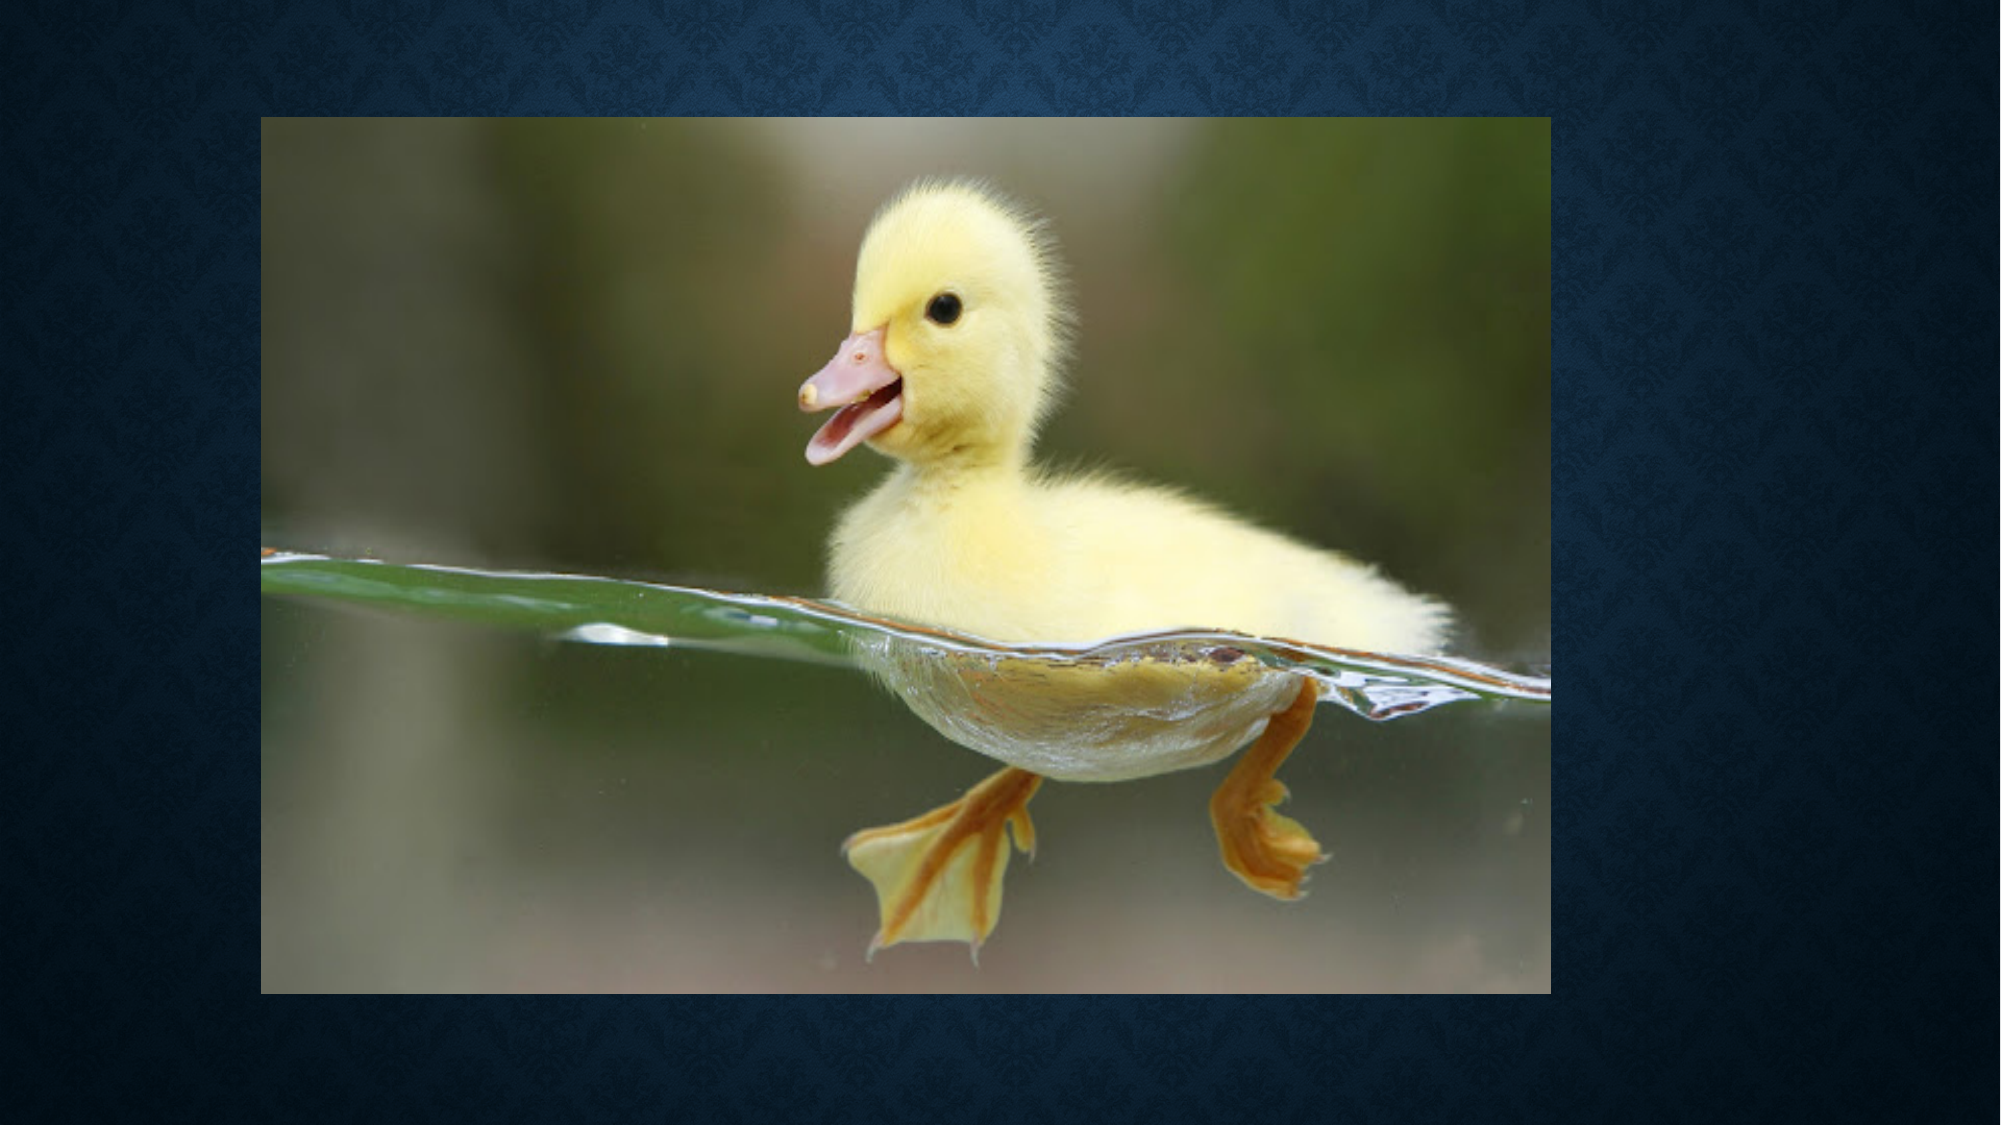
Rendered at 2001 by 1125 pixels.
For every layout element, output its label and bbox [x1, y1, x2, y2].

picture [261, 117, 1552, 995]
